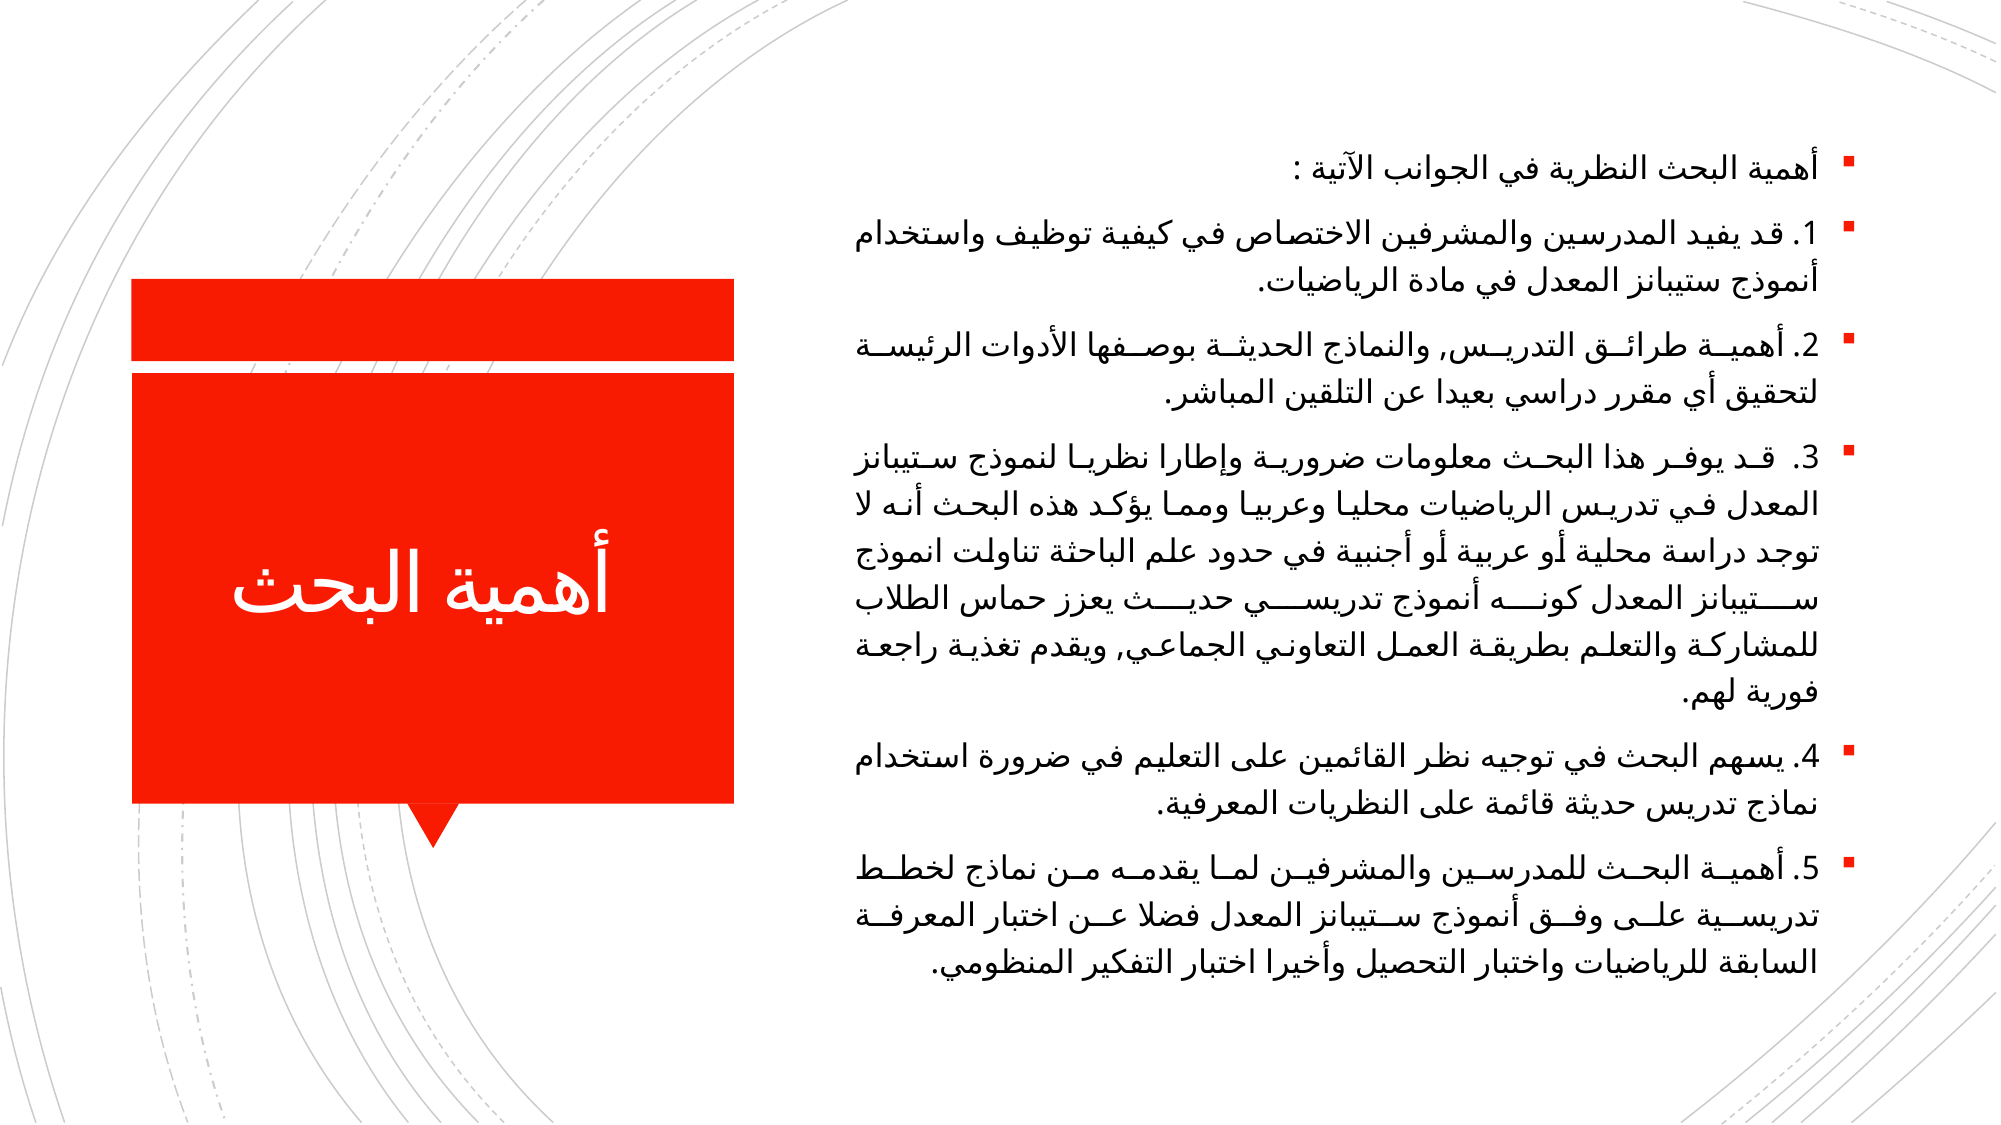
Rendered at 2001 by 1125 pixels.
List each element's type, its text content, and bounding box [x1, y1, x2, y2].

title أهمية البحث [145, 385, 720, 789]
list أهمية البحث النظرية في الجوانب الآتية : 1. قد يفيد المدرسين والمشرفين الاختصاص في كيفية توظيف واستخدام أنموذج ستيبانز المعدل في مادة الرياضيات. 2. أهمية طرائق التدريس, والنماذج الحديثة بوصفها الأدوات الرئيسة لتحقيق أي مقرر دراسي بعيدا عن التلقين المباشر. 3. قد يوفر هذا البحث معلومات ضرورية وإطارا نظريا لنموذج ستيبانز المعدل في تدريس الرياضيات محليا وعربيا ومما يؤكد هذه البحث أنه لا توجد دراسة محلية أو عربية أو أجنبية في حدود علم الباحثة تناولت انموذج ستيبانز المعدل كونه أنموذج تدريسي حديث يعزز حماس الطلاب للمشاركة والتعلم بطريقة العمل التعاوني الجماعي, ويقدم تغذية راجعة فورية لهم. 4. يسهم البحث في توجيه نظر القائمين على التعليم في ضرورة استخدام نماذج تدريس حديثة قائمة على النظريات المعرفية. 5. أهمية البحث للمدرسين والمشرفين لما يقدمه من نماذج لخطط تدريسية على وفق أنموذج ستيبانز المعدل فضلا عن اختبار المعرفة السابقة للرياضيات واختبار التحصيل وأخيرا اختبار التفكير المنظومي. [839, 131, 1871, 993]
